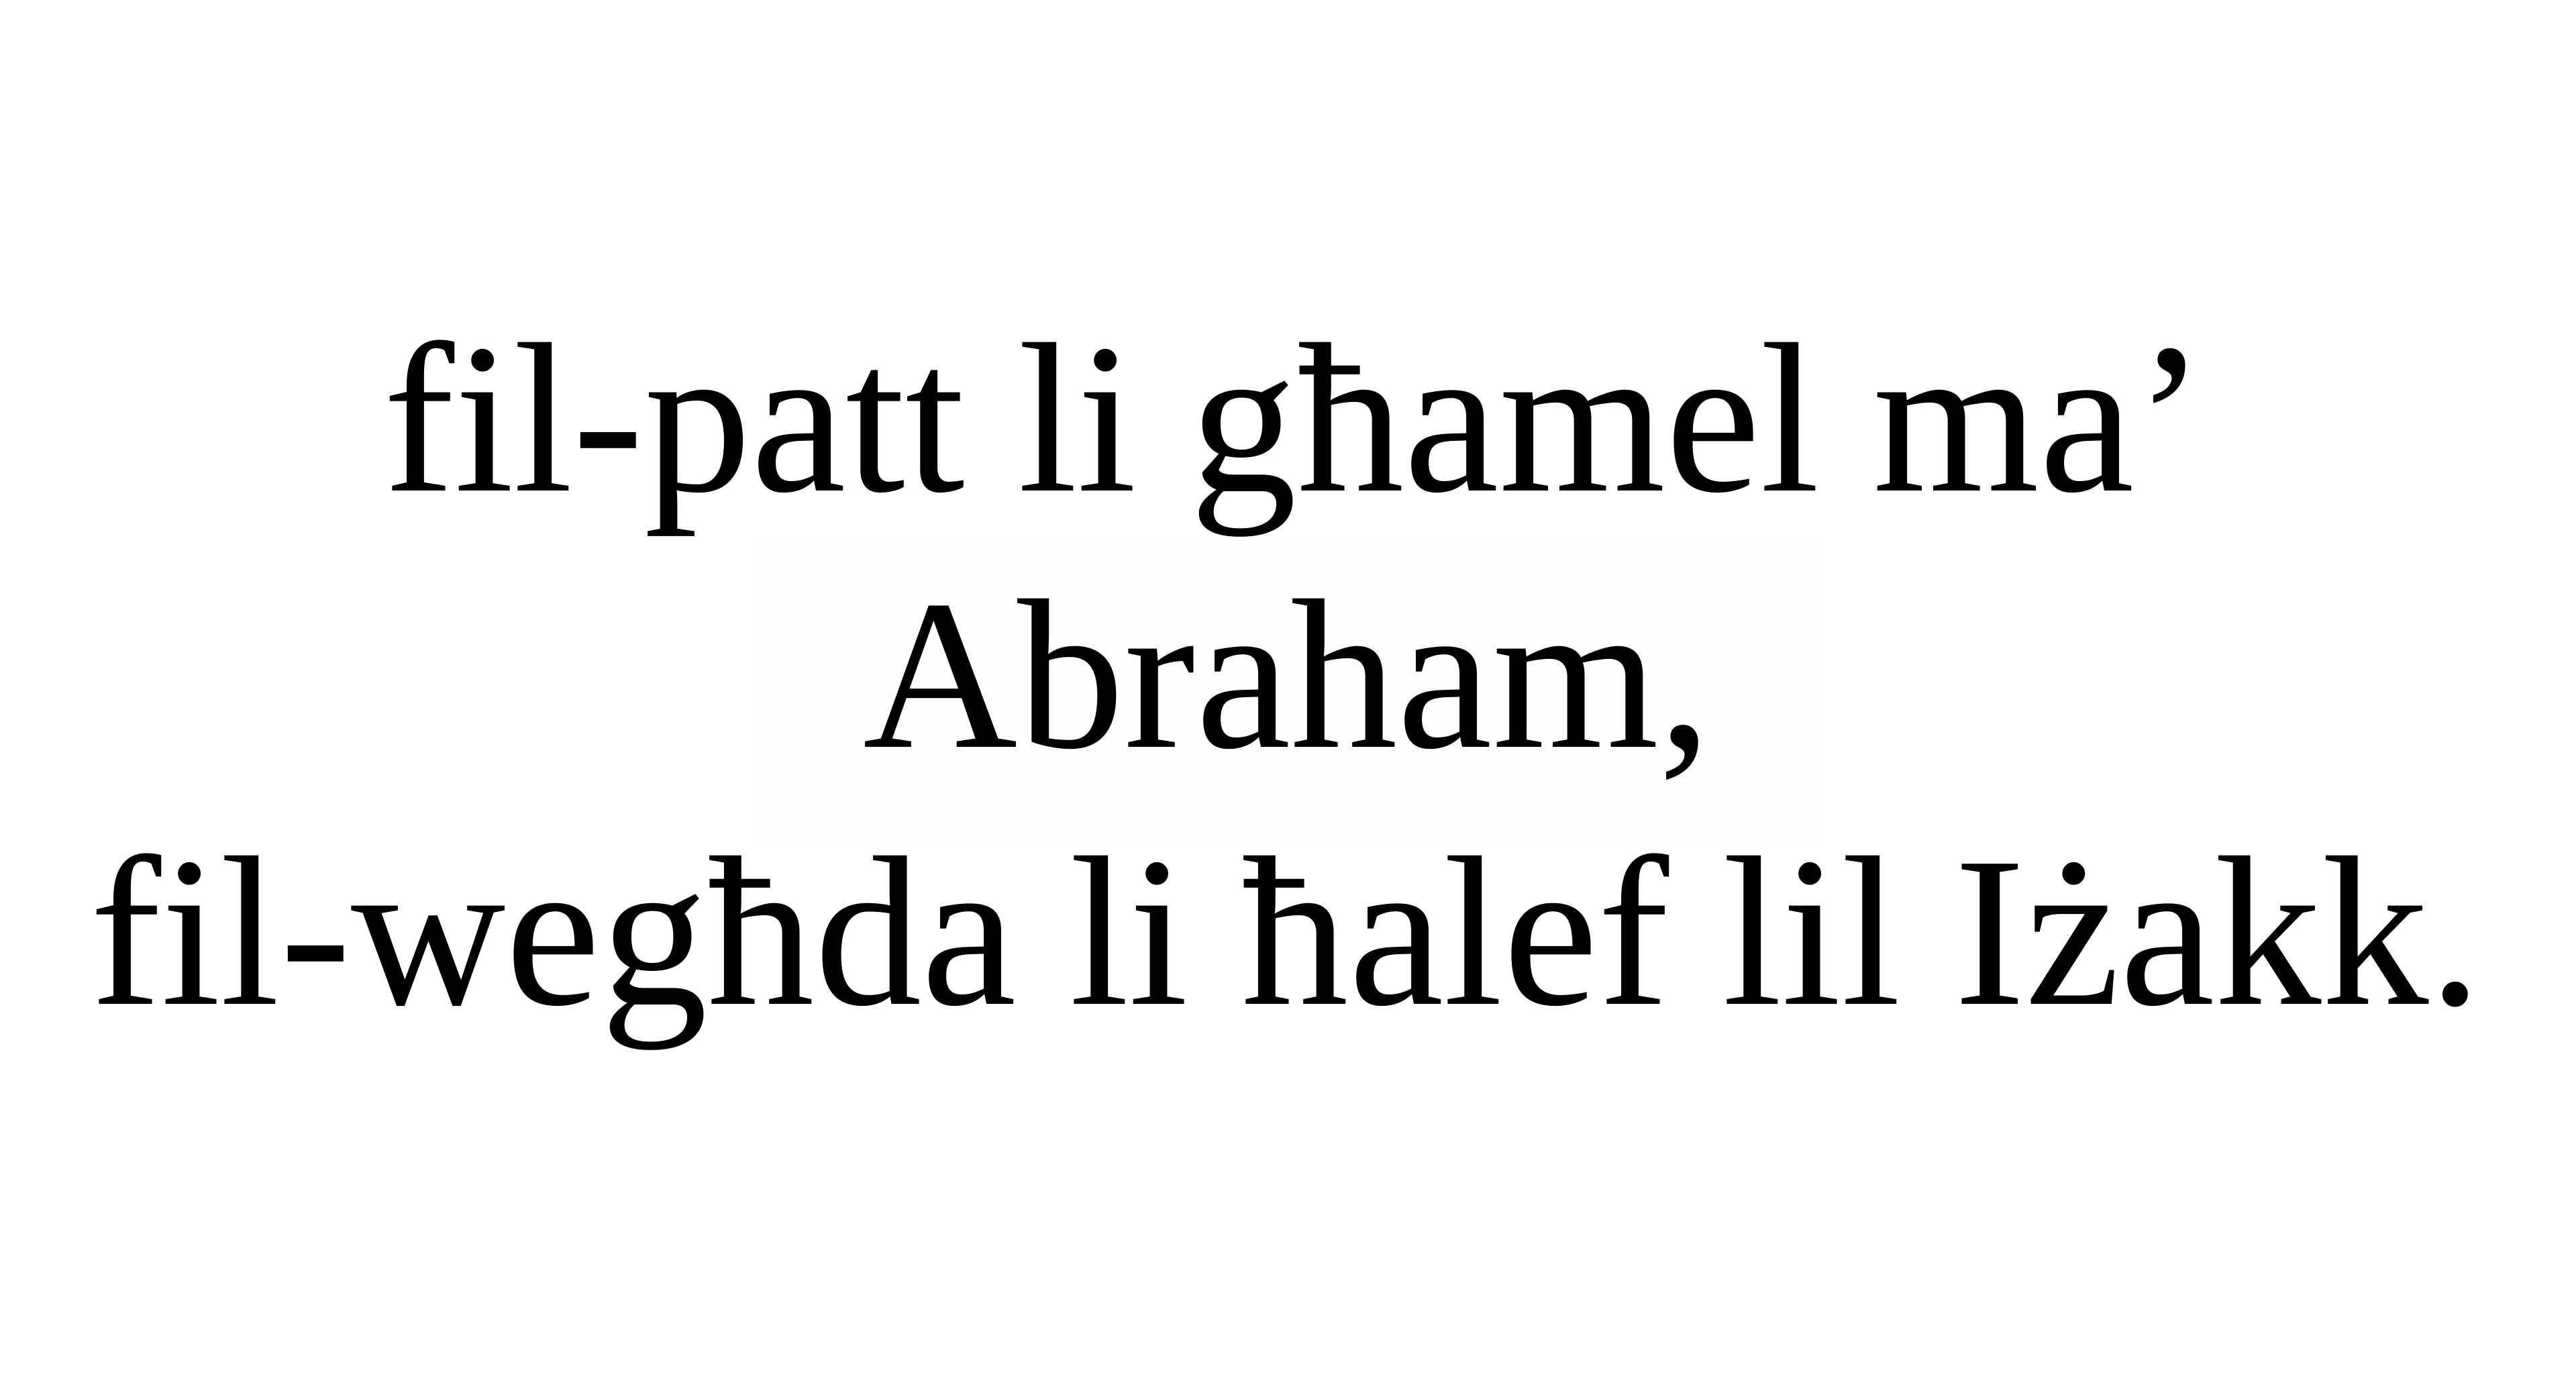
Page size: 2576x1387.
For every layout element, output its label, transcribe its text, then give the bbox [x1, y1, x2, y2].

text_box fil-patt li għamel ma’ Abraham, fil-wegħda li ħalef lil Iżakk. [63, 265, 2513, 1058]
